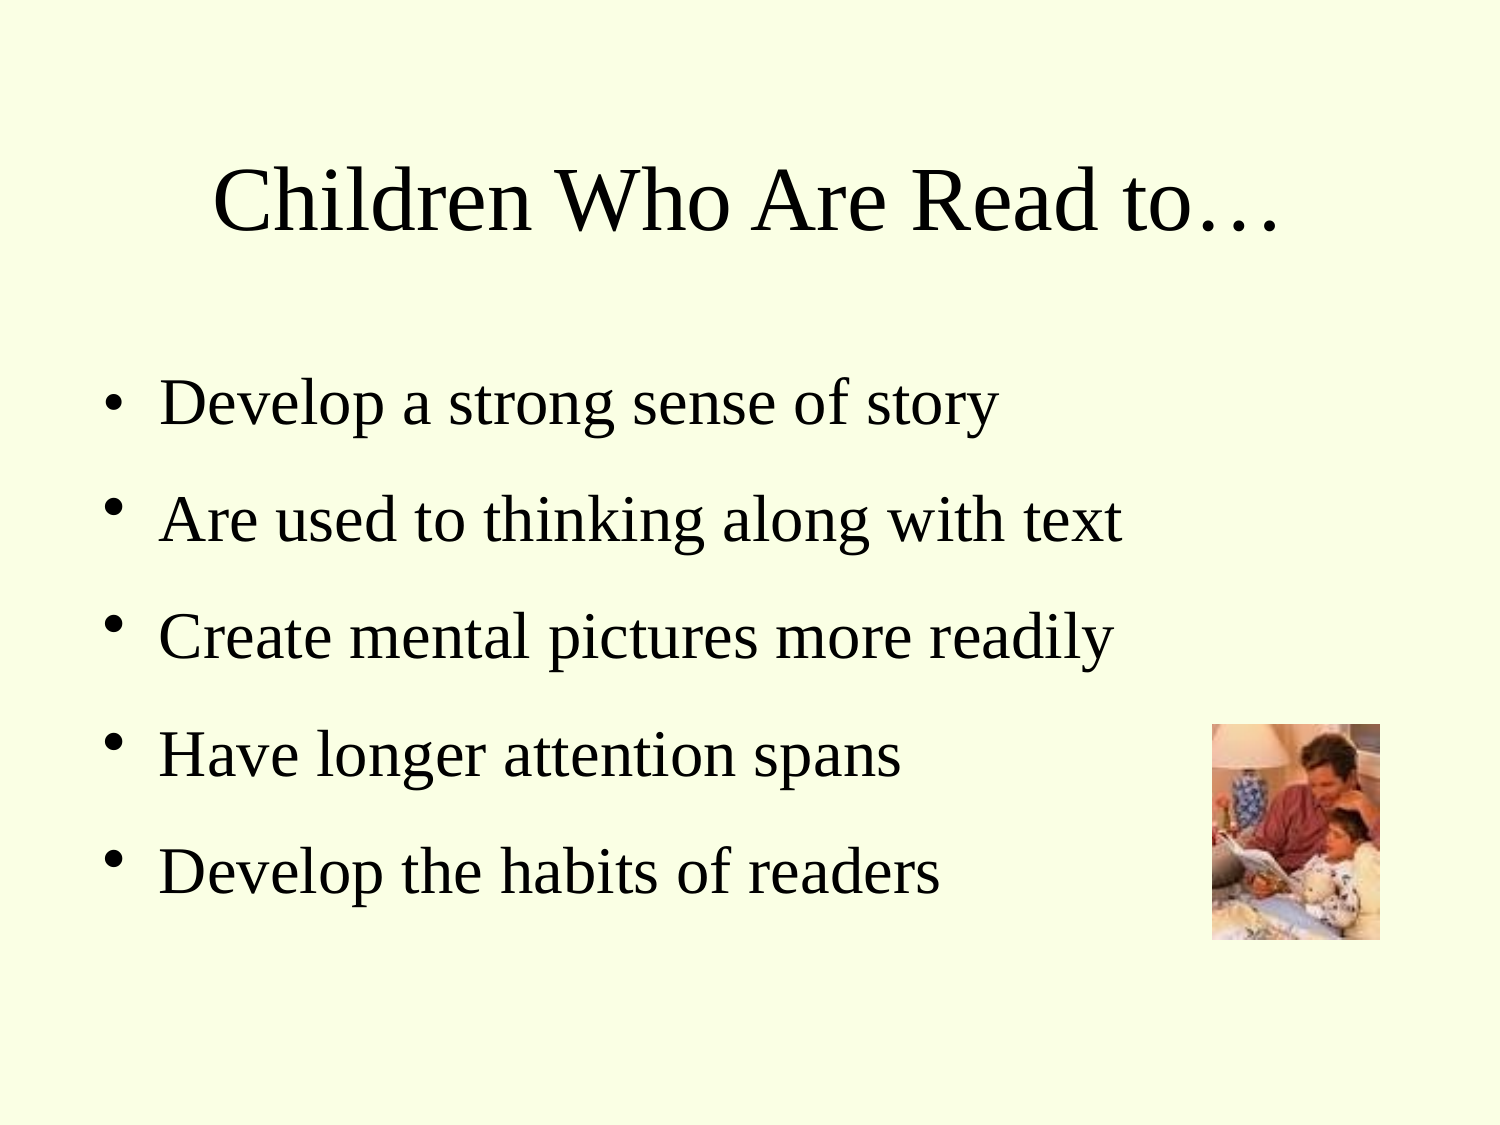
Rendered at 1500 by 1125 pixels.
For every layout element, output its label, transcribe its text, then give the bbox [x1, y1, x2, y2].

picture [1212, 724, 1380, 940]
title Children Who Are Read to… [112, 99, 1388, 288]
list • Develop a strong sense of story Are used to thinking along with text Create mental pictures more readily Have longer attention spans Develop the habits of readers [87, 349, 1363, 1026]
